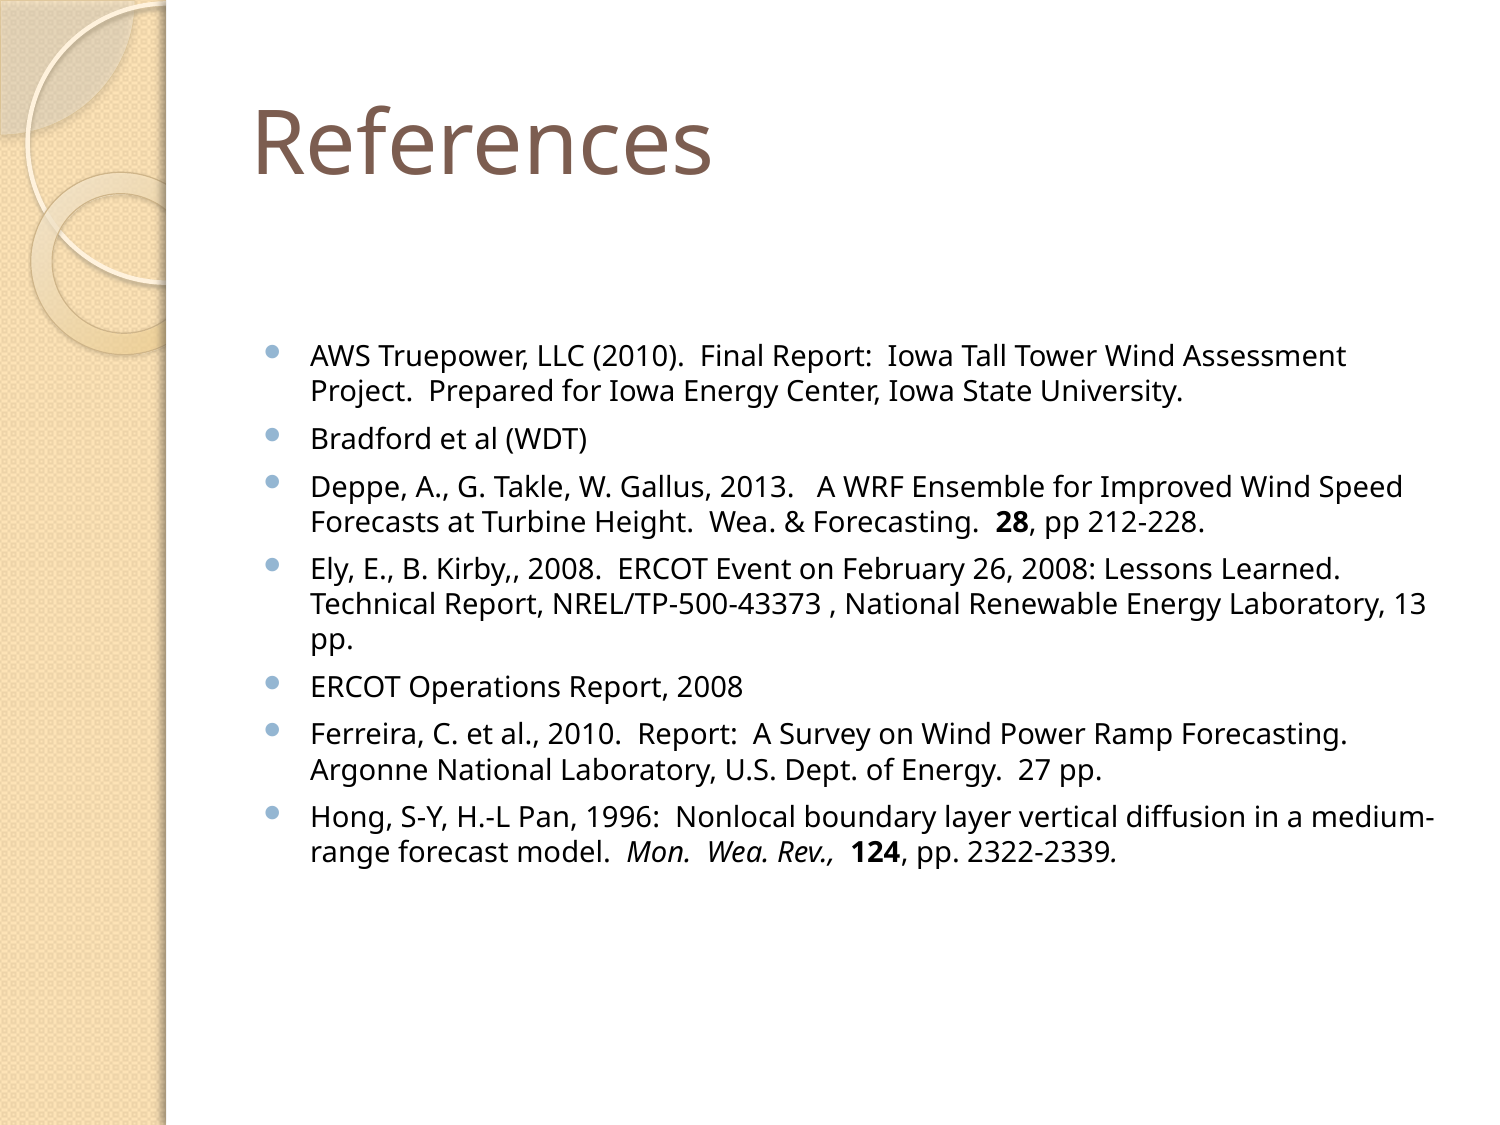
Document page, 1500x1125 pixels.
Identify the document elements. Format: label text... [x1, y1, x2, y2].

list AWS Truepower, LLC (2010). Final Report: Iowa Tall Tower Wind Assessment Project. Prepared for Iowa Energy Center, Iowa State University. Bradford et al (WDT) Deppe, A., G. Takle, W. Gallus, 2013. A WRF Ensemble for Improved Wind Speed Forecasts at Turbine Height. Wea. & Forecasting. 28, pp 212-228. Ely, E., B. Kirby,, 2008. ERCOT Event on February 26, 2008: Lessons Learned. Technical Report, NREL/TP-500-43373 , National Renewable Energy Laboratory, 13 pp. ERCOT Operations Report, 2008 Ferreira, C. et al., 2010. Report: A Survey on Wind Power Ramp Forecasting. Argonne National Laboratory, U.S. Dept. of Energy. 27 pp. Hong, S-Y, H.-L Pan, 1996: Nonlocal boundary layer vertical diffusion in a medium-range forecast model. Mon. Wea. Rev., 124, pp. 2322-2339. [235, 237, 1466, 1025]
title References [235, 45, 1466, 233]
